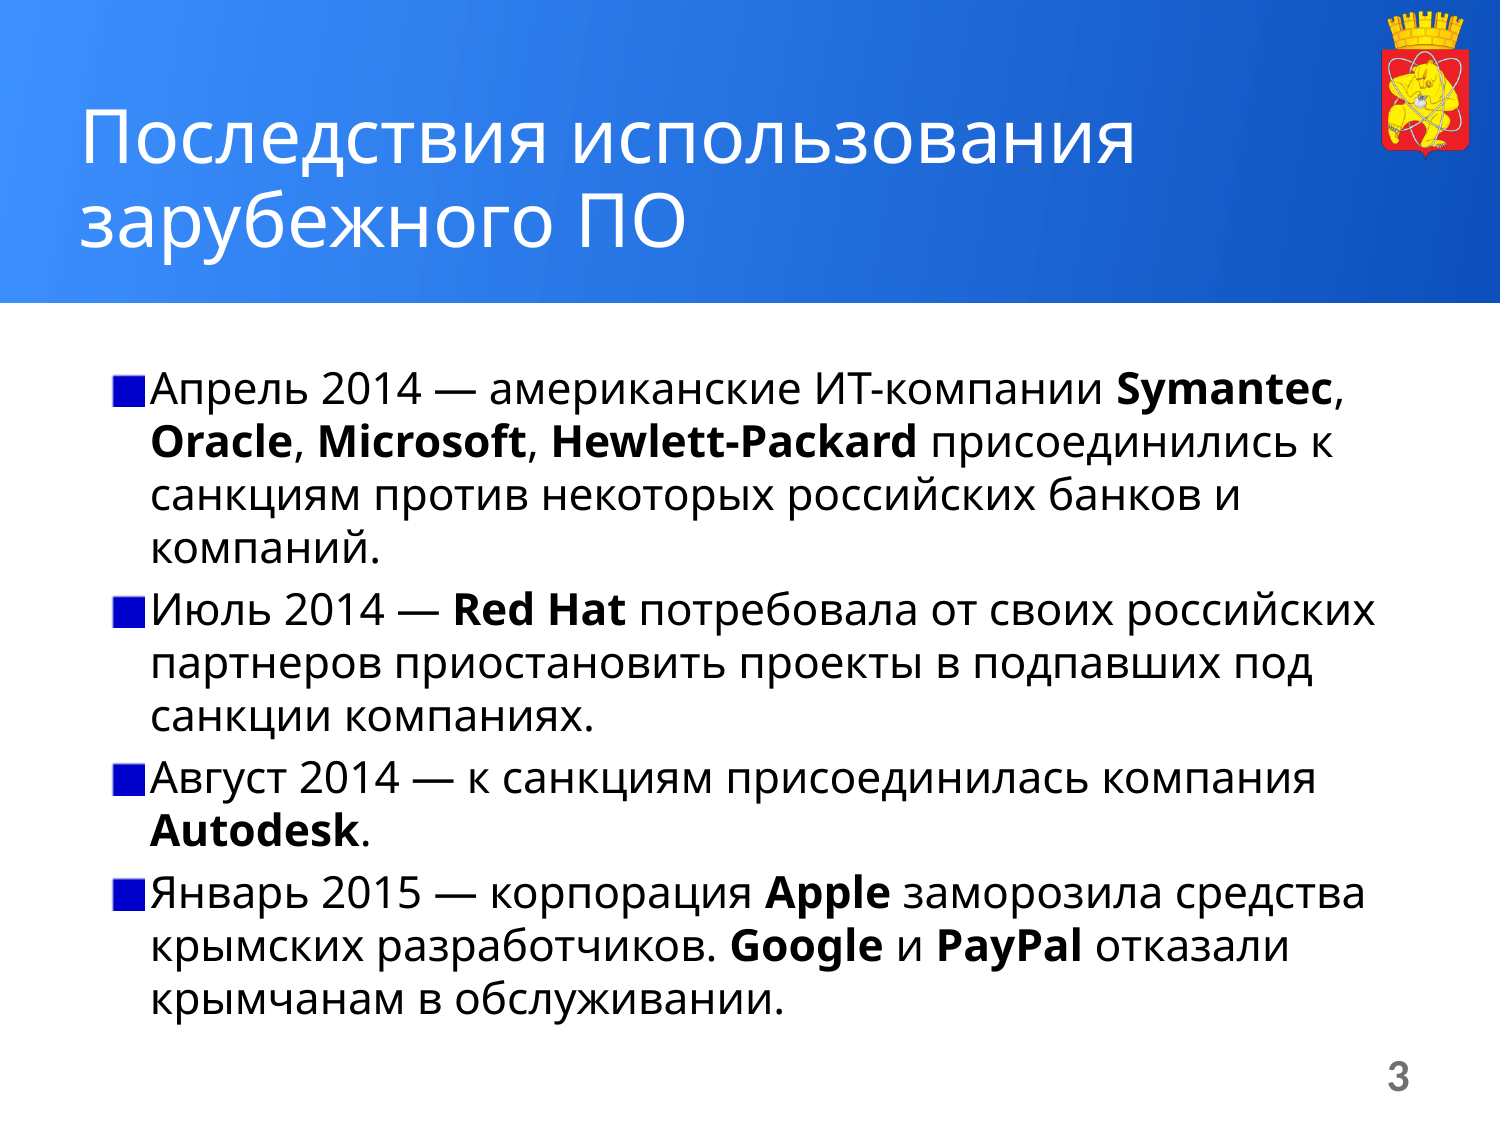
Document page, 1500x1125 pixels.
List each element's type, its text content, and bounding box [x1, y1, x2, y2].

list Апрель 2014 — американские ИТ-компании Symantec, Oracle, Microsoft, Hewlett-Packard присоединились к санкциям против некоторых российских банков и компаний. Июль 2014 — Red Hat потребовала от своих российских партнеров приостановить проекты в подпавших под санкции компаниях. Август 2014 — к санкциям присоединилась компания Autodesk. Январь 2015 — корпорация Apple заморозила средства крымских разработчиков. Google и PayPal отказали крымчанам в обслуживании. [88, 352, 1414, 1035]
picture [103, 754, 145, 796]
picture [103, 587, 145, 628]
slide_number 3 [1074, 1042, 1425, 1103]
picture [103, 869, 145, 911]
title Последствия использования зарубежного ПО [64, 85, 1415, 273]
picture [103, 366, 145, 407]
text_box [0, 0, 1500, 305]
picture [1349, 10, 1500, 162]
